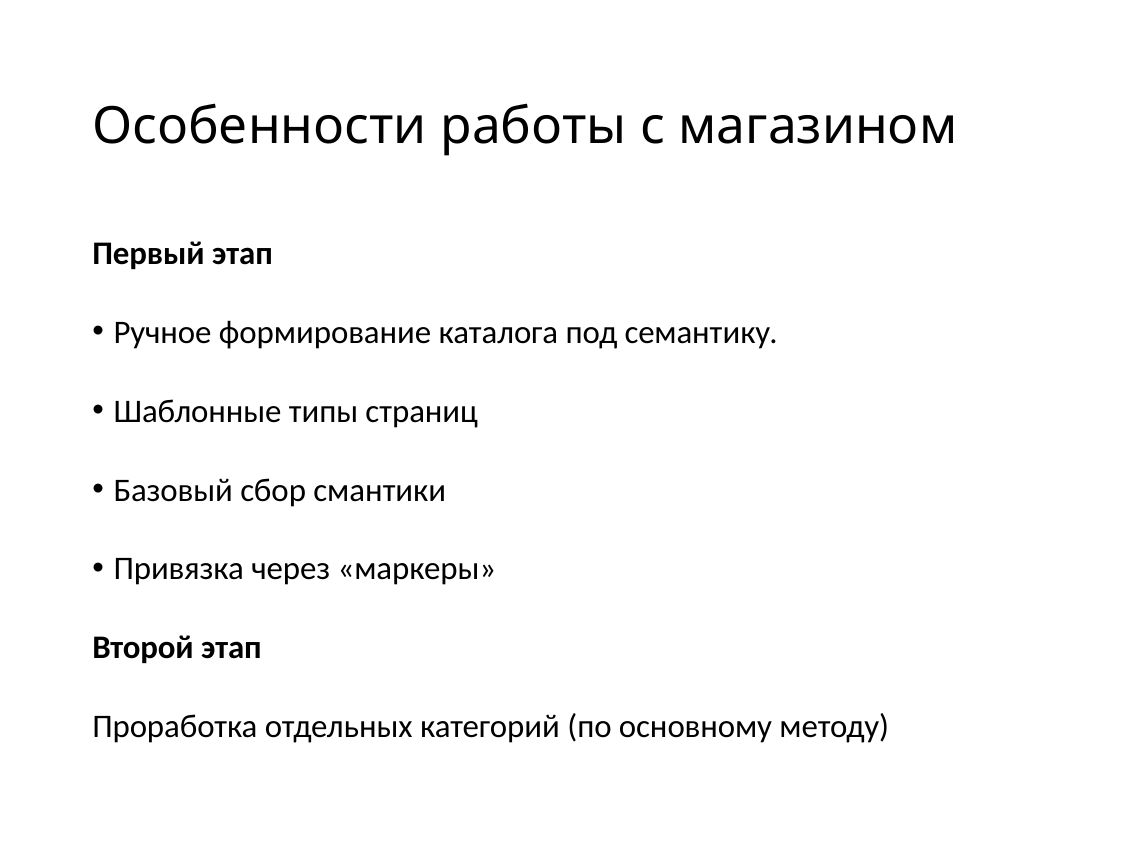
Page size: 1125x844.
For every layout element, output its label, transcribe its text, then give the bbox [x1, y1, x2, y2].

title Особенности работы с магазином [77, 44, 1048, 208]
list Первый этап Ручное формирование каталога под семантику. Шаблонные типы страниц Базовый сбор смантики Привязка через «маркеры» Второй этап Проработка отдельных категорий (по основному методу) [77, 224, 1048, 760]
